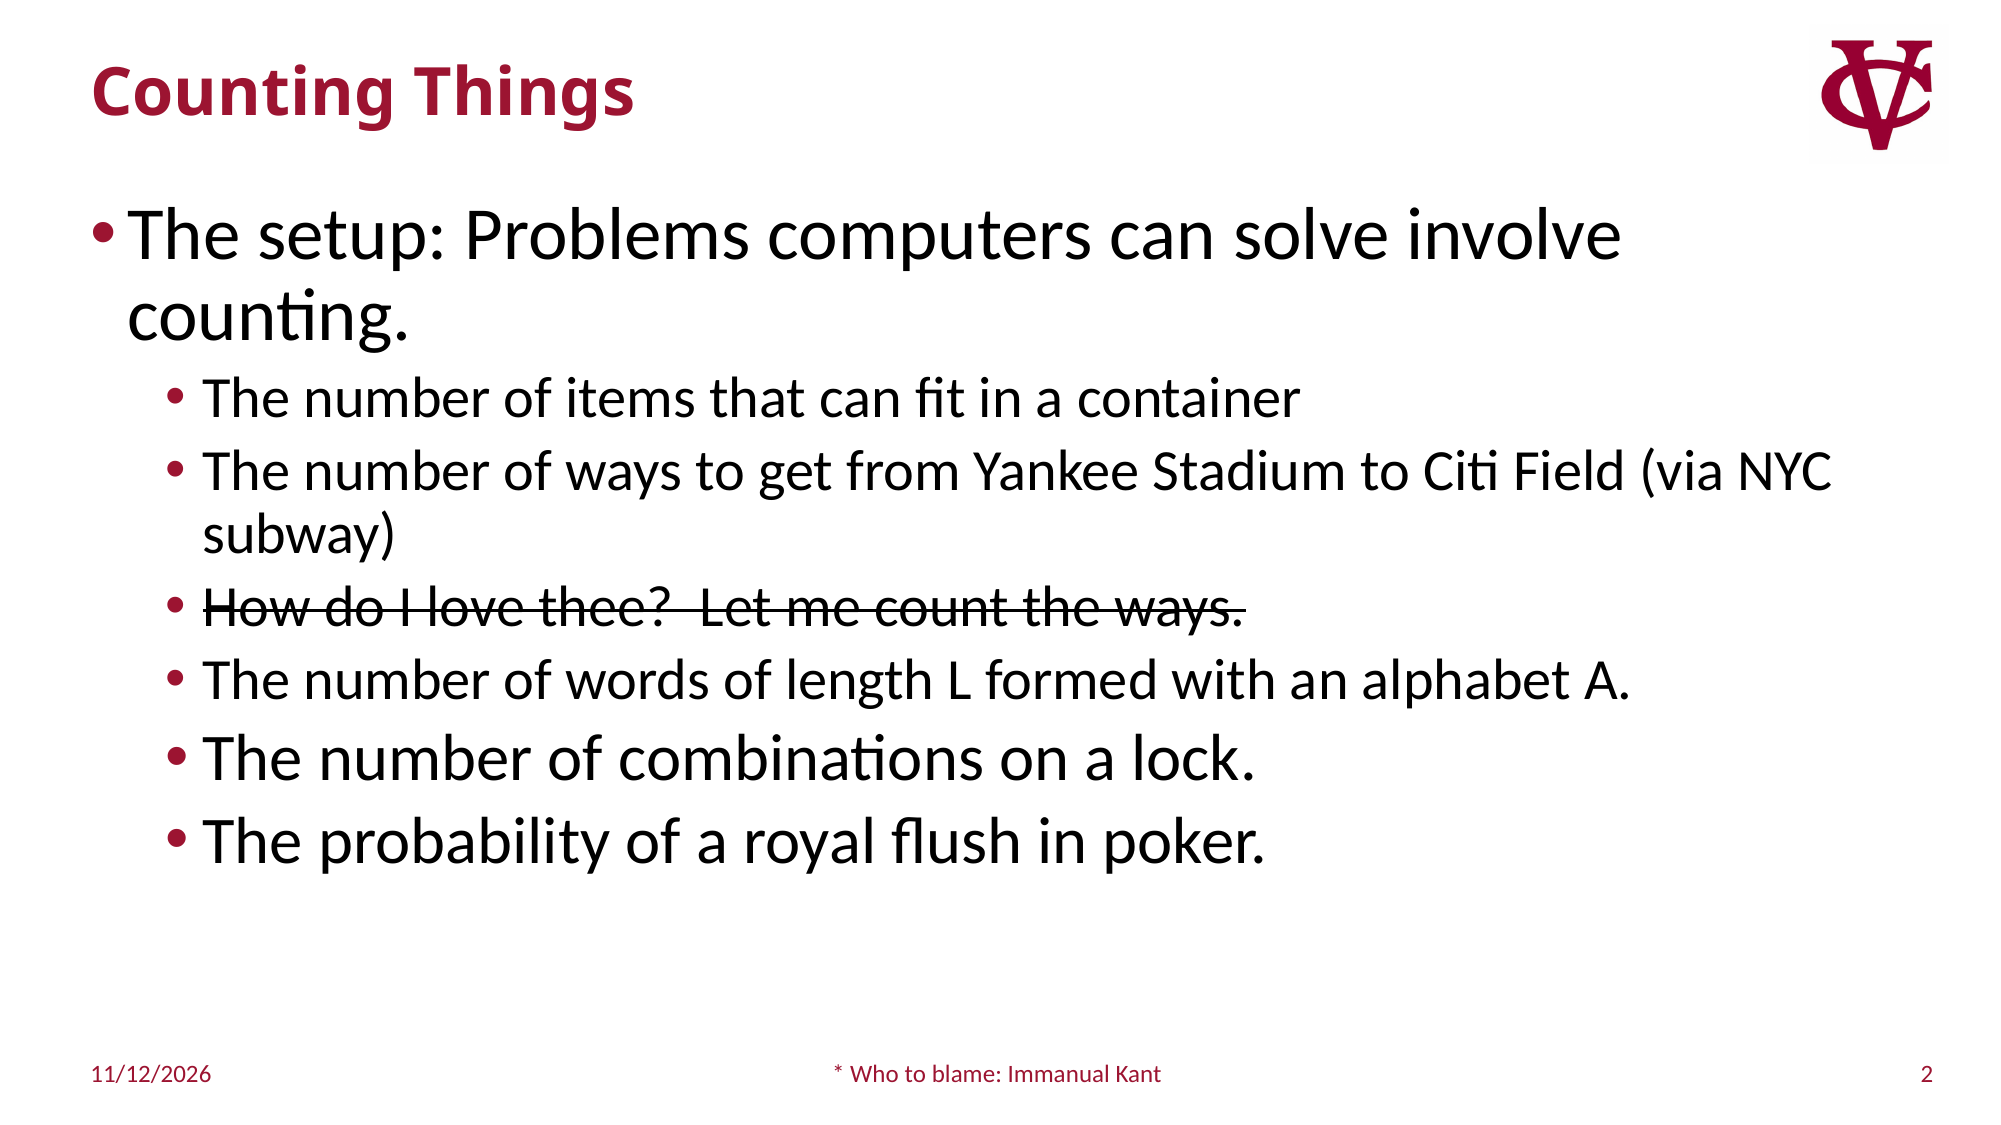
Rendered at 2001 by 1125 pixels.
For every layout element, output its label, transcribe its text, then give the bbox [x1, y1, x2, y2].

list The setup: Problems computers can solve involve counting. The number of items that can fit in a container The number of ways to get from Yankee Stadium to Citi Field (via NYC subway) How do I love thee? Let me count the ways. The number of words of length L formed with an alphabet A. The number of combinations on a lock. The probability of a royal flush in poker. [75, 187, 1925, 1006]
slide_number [75, 1042, 640, 1103]
slide_number 2 [1384, 1042, 1949, 1103]
footer * Who to blame: Immanual Kant [662, 1042, 1338, 1103]
picture [1809, 24, 1949, 164]
title Counting Things [75, 37, 1793, 151]
